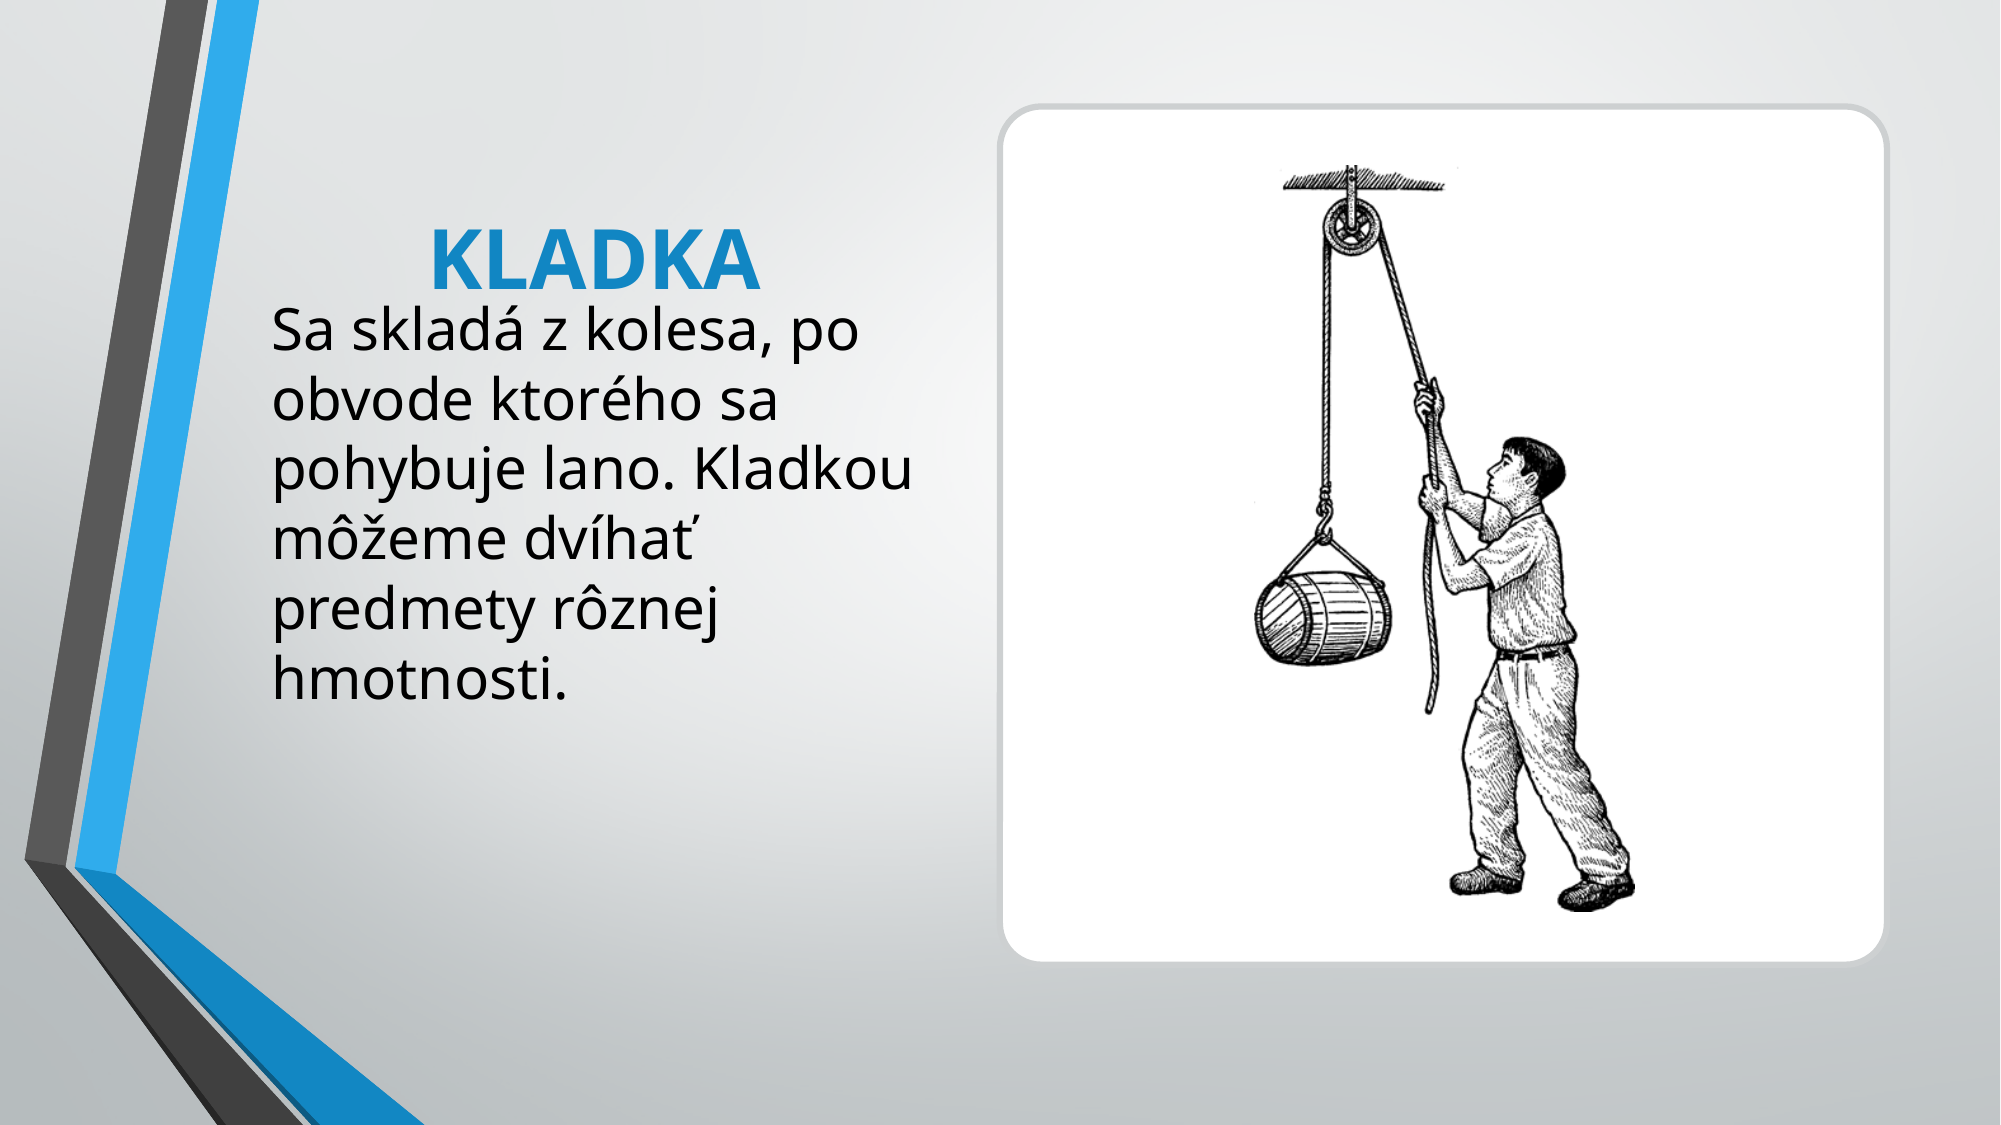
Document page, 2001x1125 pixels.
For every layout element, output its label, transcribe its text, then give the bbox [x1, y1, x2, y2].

text_box [998, 105, 1889, 967]
title KLADKA [425, 112, 946, 245]
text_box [24, 0, 425, 1125]
list Sa skladá z kolesa, po obvode ktorého sa pohybuje lano. Kladkou môžeme dvíhať predmety rôznej hmotnosti. [425, 245, 959, 758]
picture [1254, 165, 1636, 912]
